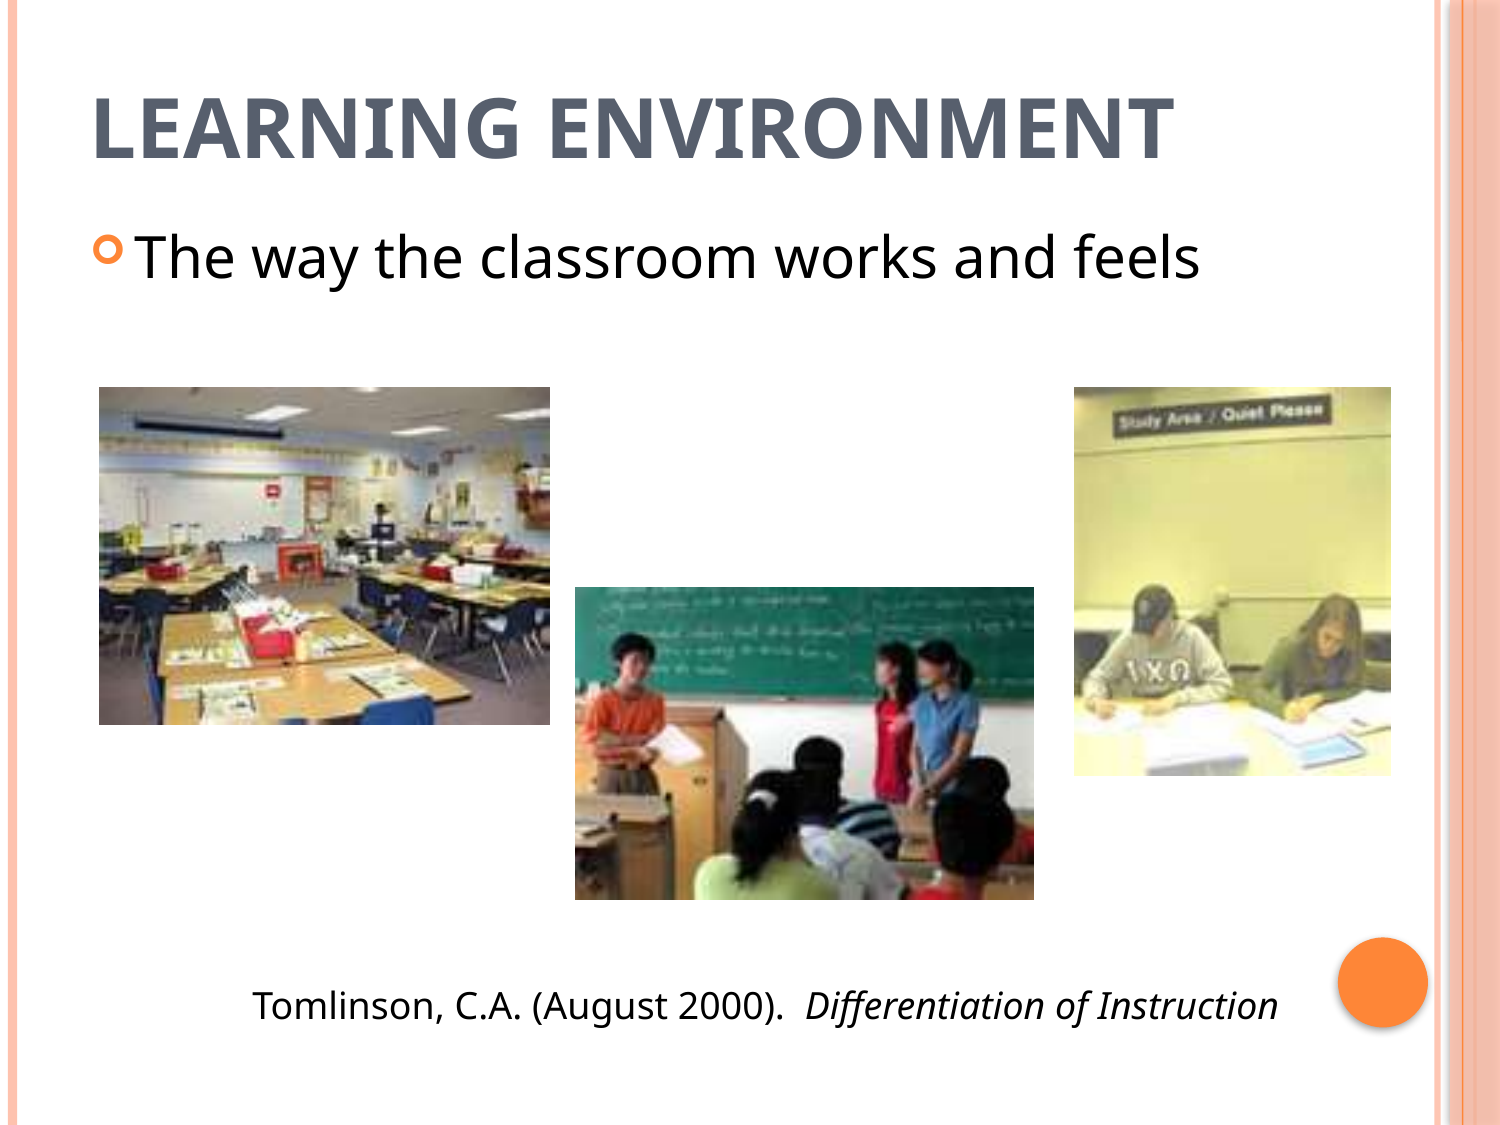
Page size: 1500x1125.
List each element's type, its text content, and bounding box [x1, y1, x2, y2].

text_box Tomlinson, C.A. (August 2000). Differentiation of Instruction [237, 974, 1425, 1035]
list The way the classroom works and feels [75, 212, 1300, 1062]
picture [99, 386, 551, 726]
title Learning Environment [75, 62, 1300, 183]
picture [1074, 386, 1392, 777]
picture [574, 586, 1035, 901]
